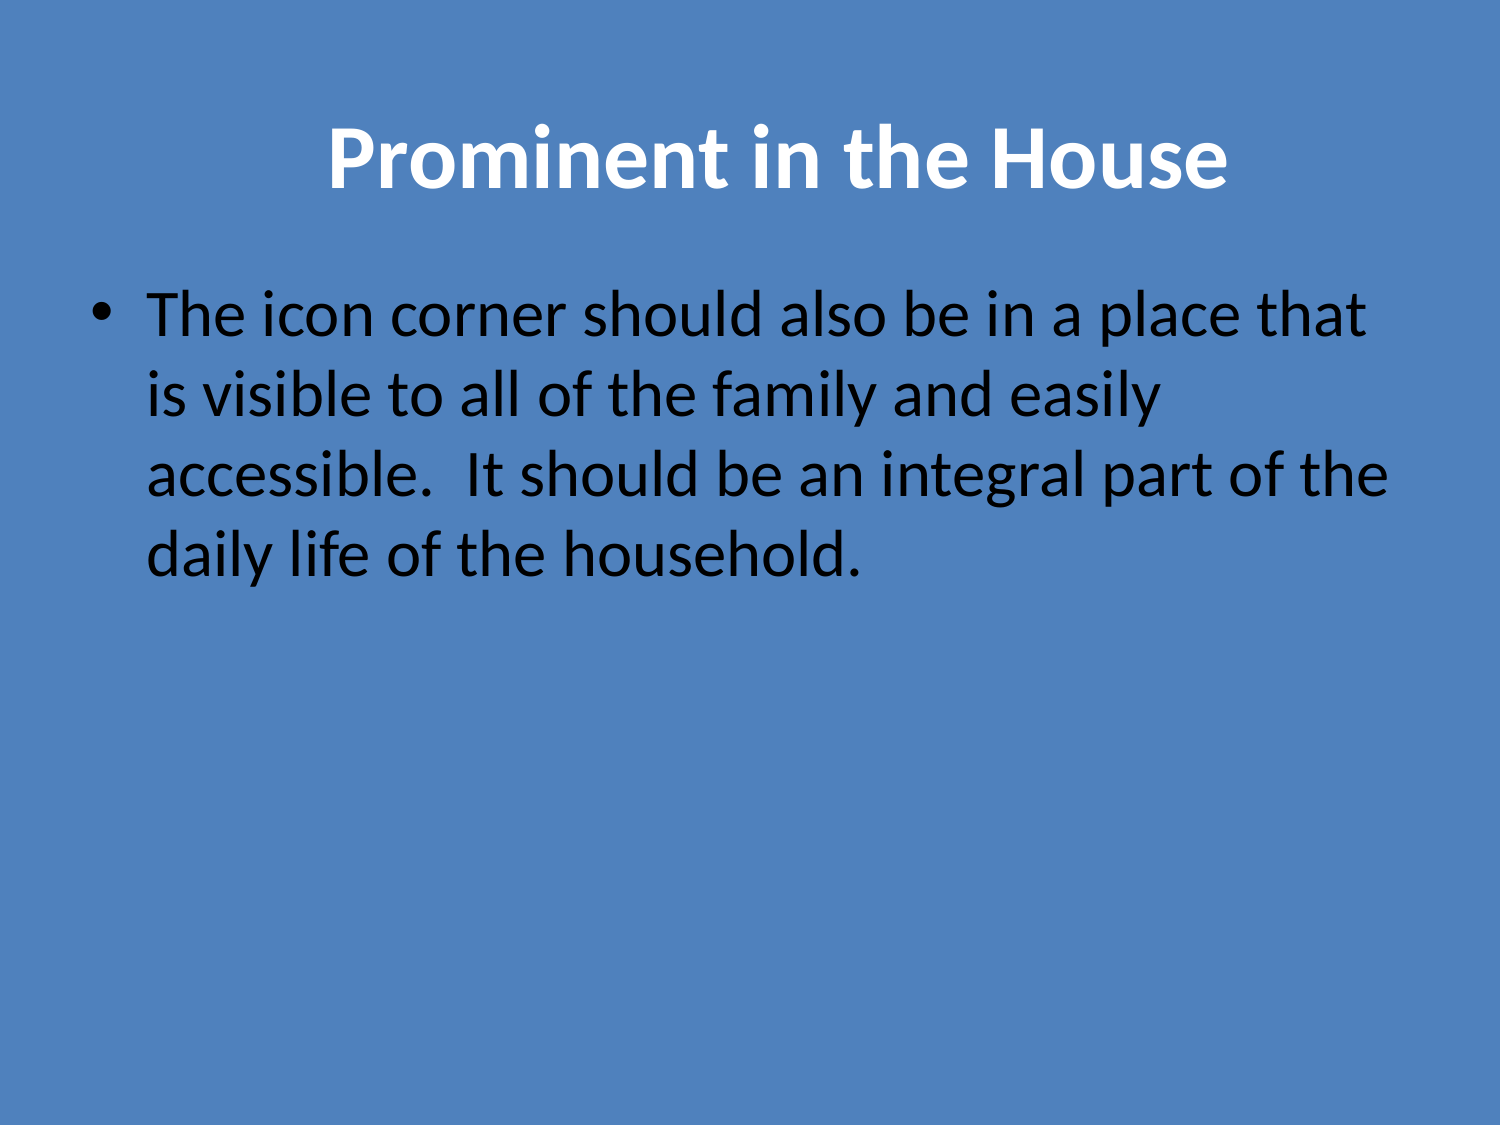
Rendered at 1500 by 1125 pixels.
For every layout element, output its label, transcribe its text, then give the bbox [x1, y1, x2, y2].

text_box Prominent in the House [171, 89, 1388, 215]
list The icon corner should also be in a place that is visible to all of the family and easily accessible. It should be an integral part of the daily life of the household. [75, 262, 1425, 1005]
